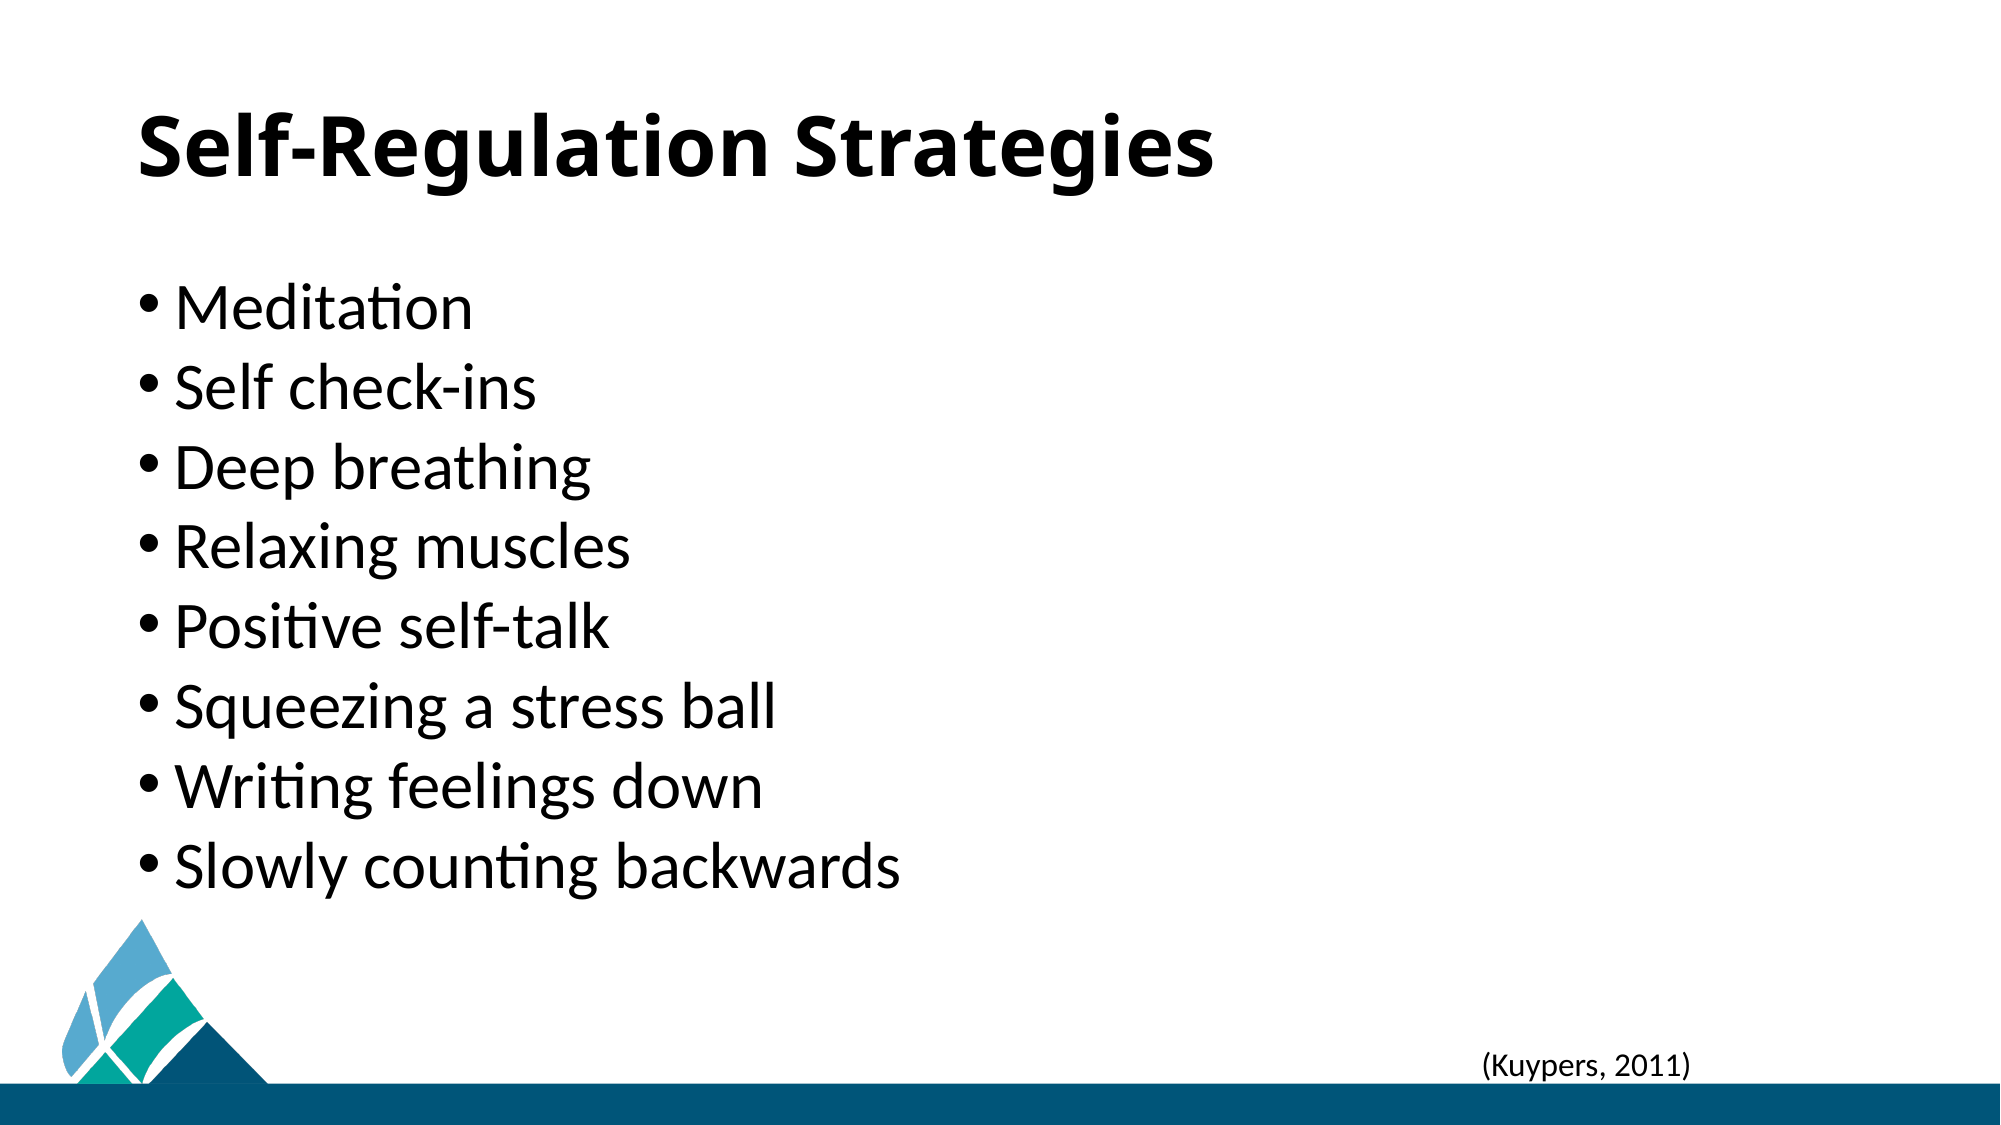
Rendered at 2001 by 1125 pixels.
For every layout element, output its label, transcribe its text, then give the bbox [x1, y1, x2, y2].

picture [62, 919, 268, 1083]
list Meditation Self check-ins Deep breathing Relaxing muscles Positive self-talk Squeezing a stress ball Writing feelings down Slowly counting backwards [137, 262, 1863, 931]
text_box (Kuypers, 2011) [671, 1036, 1707, 1091]
title Self-Regulation Strategies [137, 59, 1863, 240]
